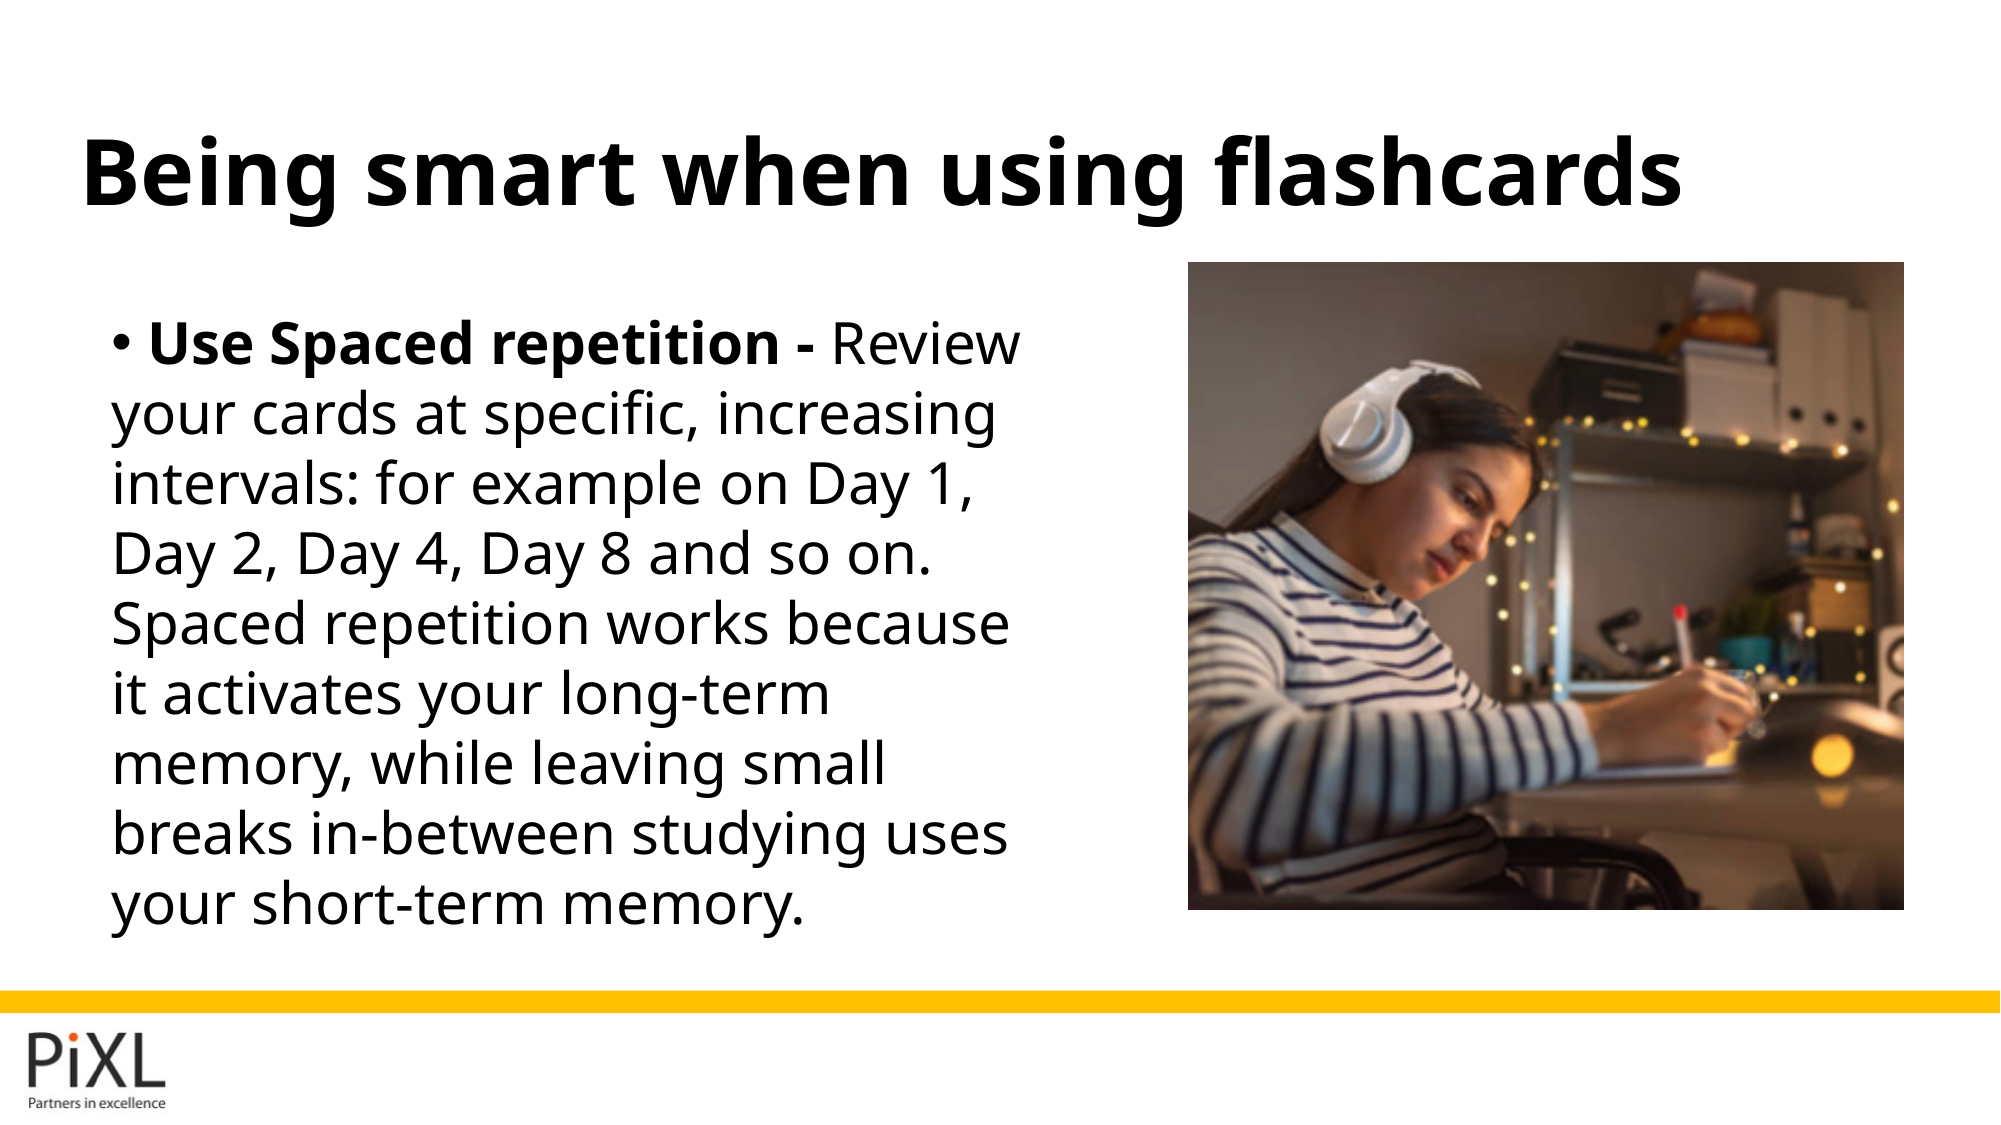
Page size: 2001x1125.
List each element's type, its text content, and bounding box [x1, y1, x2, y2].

picture [1188, 262, 1904, 910]
text_box Use Spaced repetition - Review your cards at specific, increasing intervals: for example on Day 1, Day 2, Day 4, Day 8 and so on. Spaced repetition works because it activates your long-term memory, while leaving small breaks in-between studying uses your short-term memory. [96, 298, 1043, 944]
text_box [0, 990, 2000, 1014]
picture [23, 1027, 170, 1114]
text_box Being smart when using flashcards [64, 66, 1790, 285]
